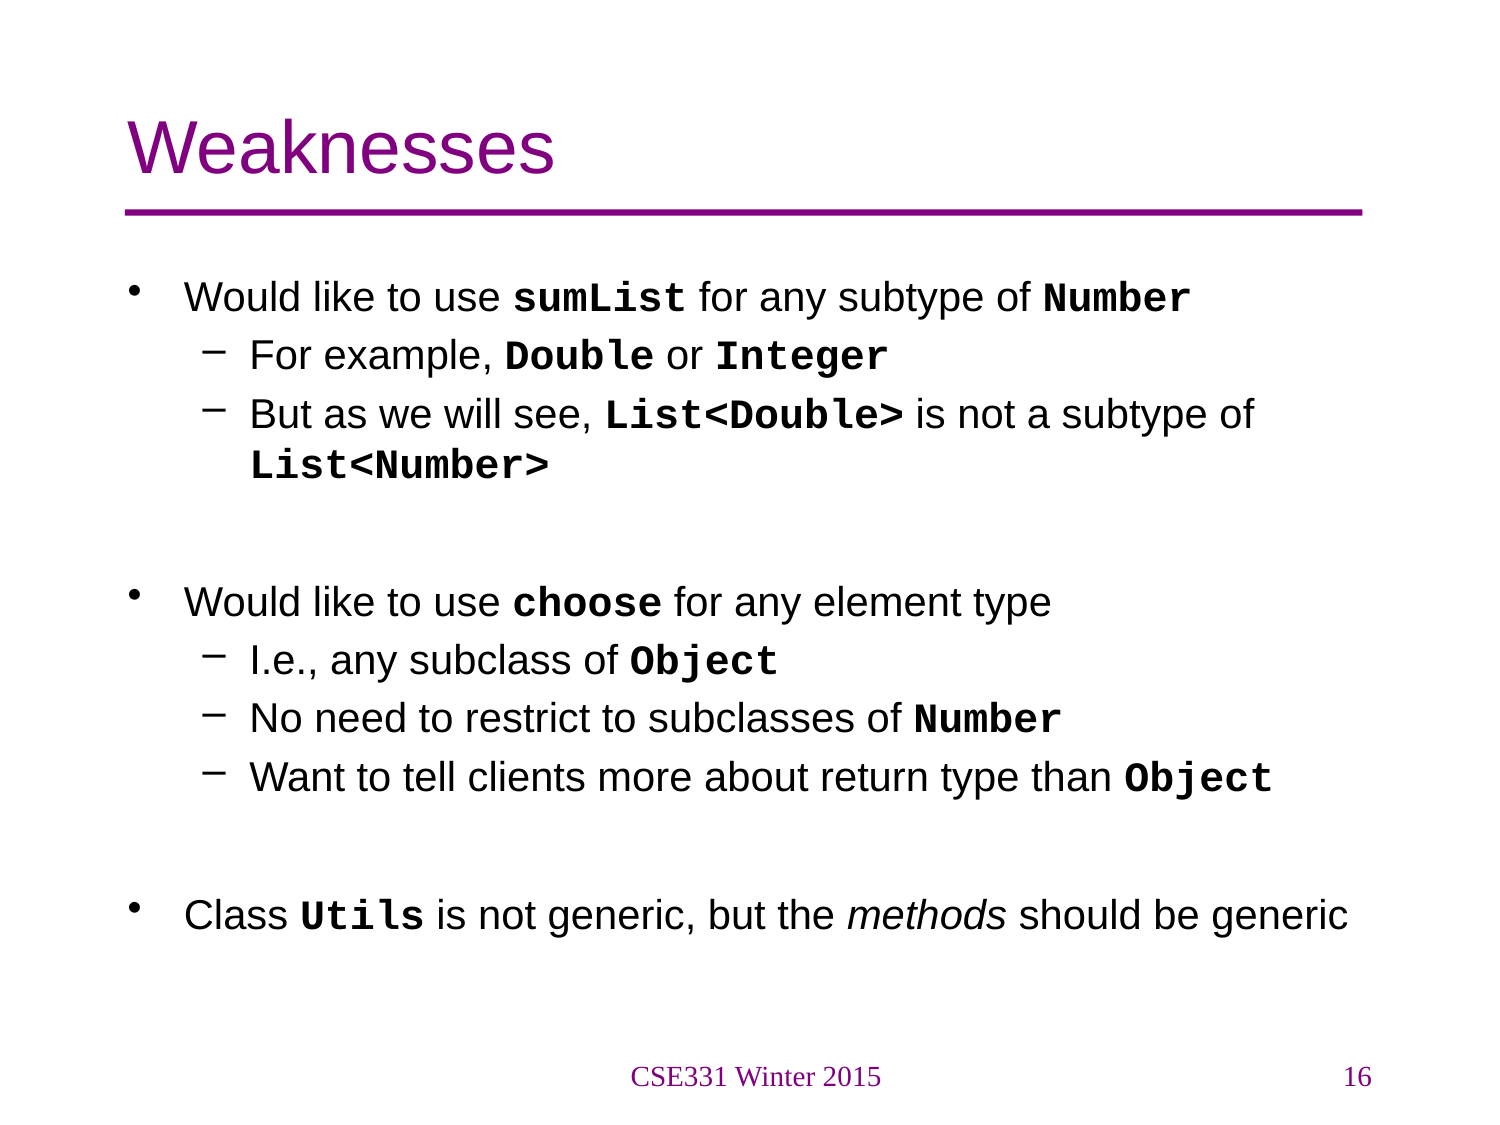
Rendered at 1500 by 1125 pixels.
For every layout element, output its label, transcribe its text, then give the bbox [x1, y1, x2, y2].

list Would like to use sumList for any subtype of Number For example, Double or Integer But as we will see, List<Double> is not a subtype of List<Number> Would like to use choose for any element type I.e., any subclass of Object No need to restrict to subclasses of Number Want to tell clients more about return type than Object Class Utils is not generic, but the methods should be generic [112, 262, 1388, 1000]
footer CSE331 Winter 2015 [474, 1049, 1038, 1125]
slide_number 16 [1074, 1049, 1388, 1125]
title Weaknesses [112, 50, 1388, 238]
